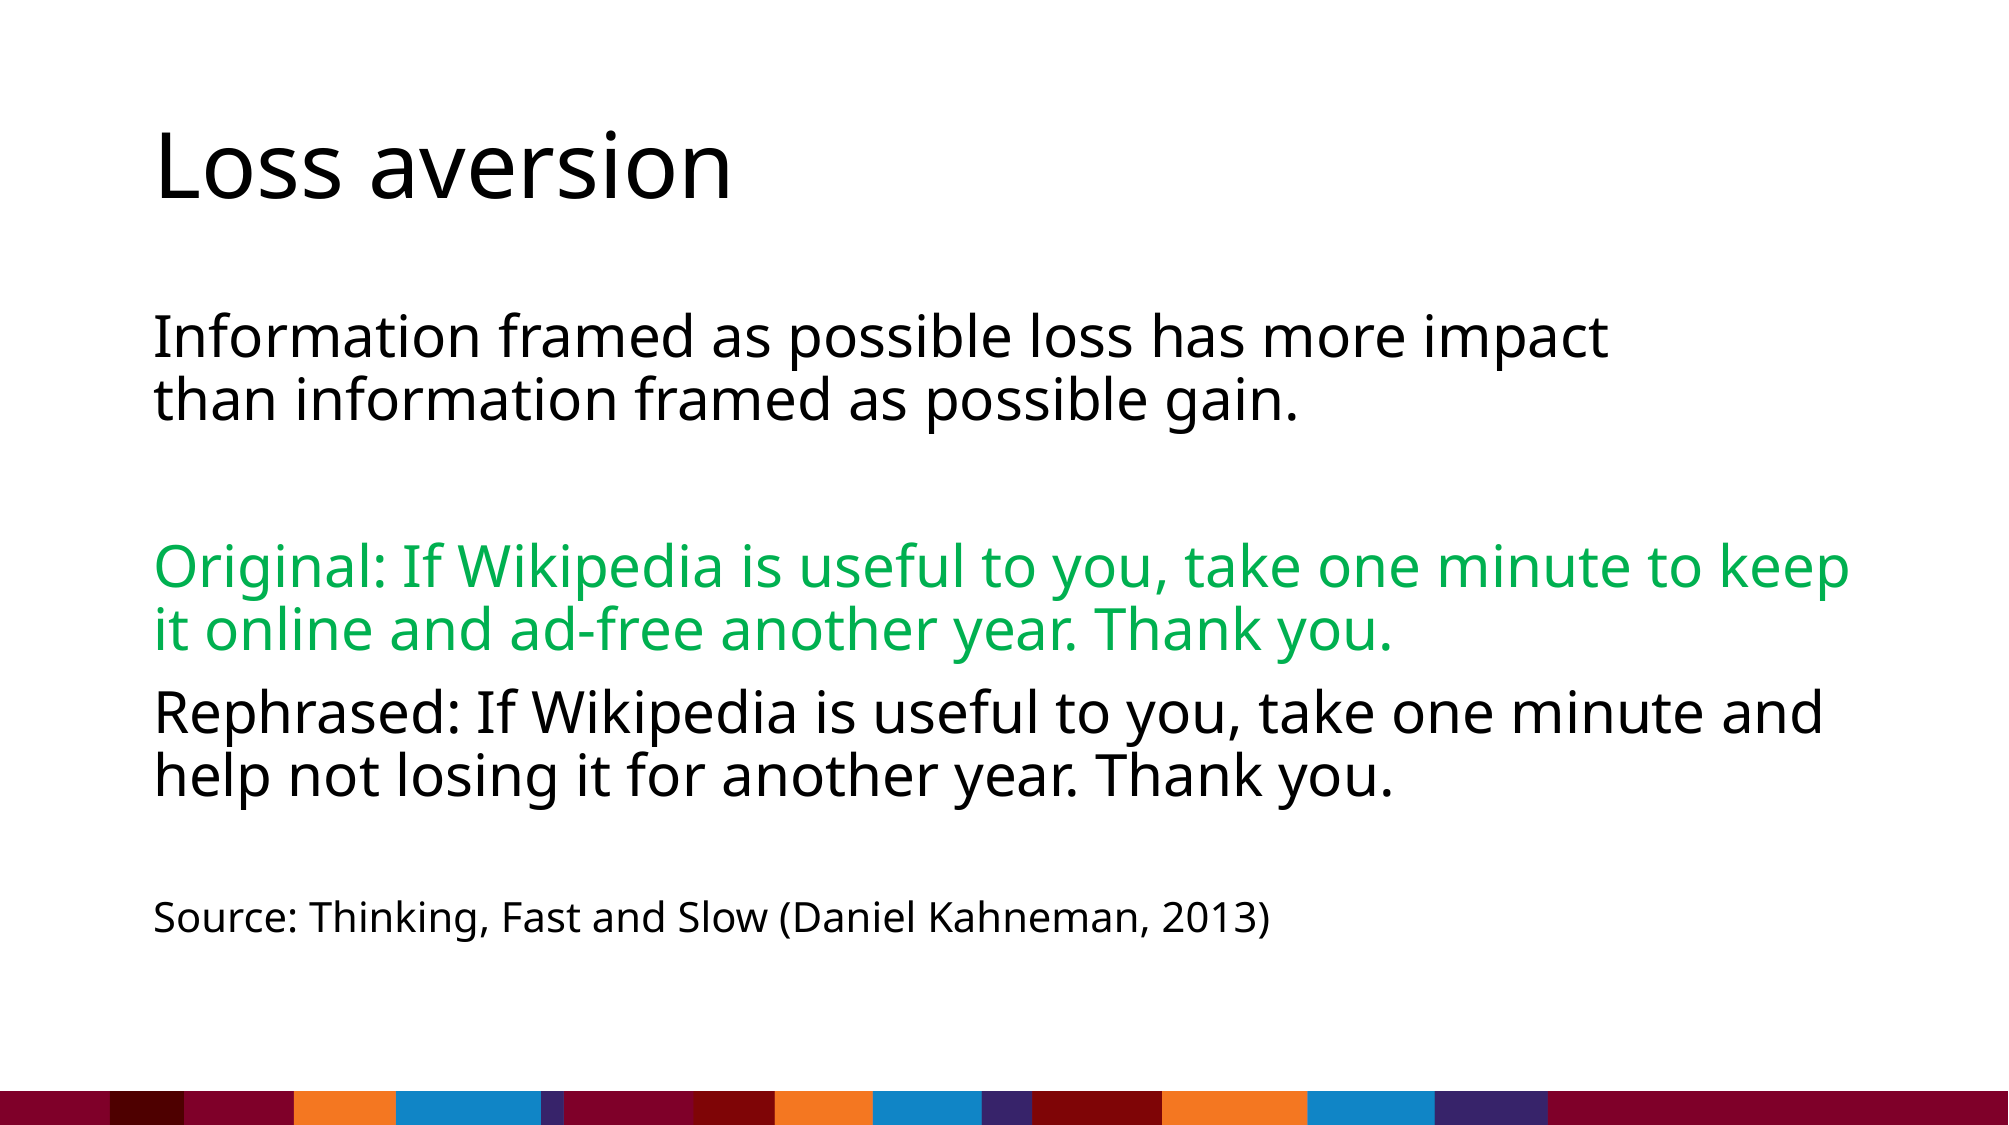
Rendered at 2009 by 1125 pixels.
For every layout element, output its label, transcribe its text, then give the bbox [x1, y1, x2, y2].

picture [0, 1091, 2008, 1125]
list Information framed as possible loss has more impact than information framed as possible gain. Original: If Wikipedia is useful to you, take one minute to keep it online and ad-free another year. Thank you. Rephrased: If Wikipedia is useful to you, take one minute and help not losing it for another year. Thank you. Source: Thinking, Fast and Slow (Daniel Kahneman, 2013) [138, 299, 1870, 960]
title Loss aversion [138, 59, 1870, 278]
